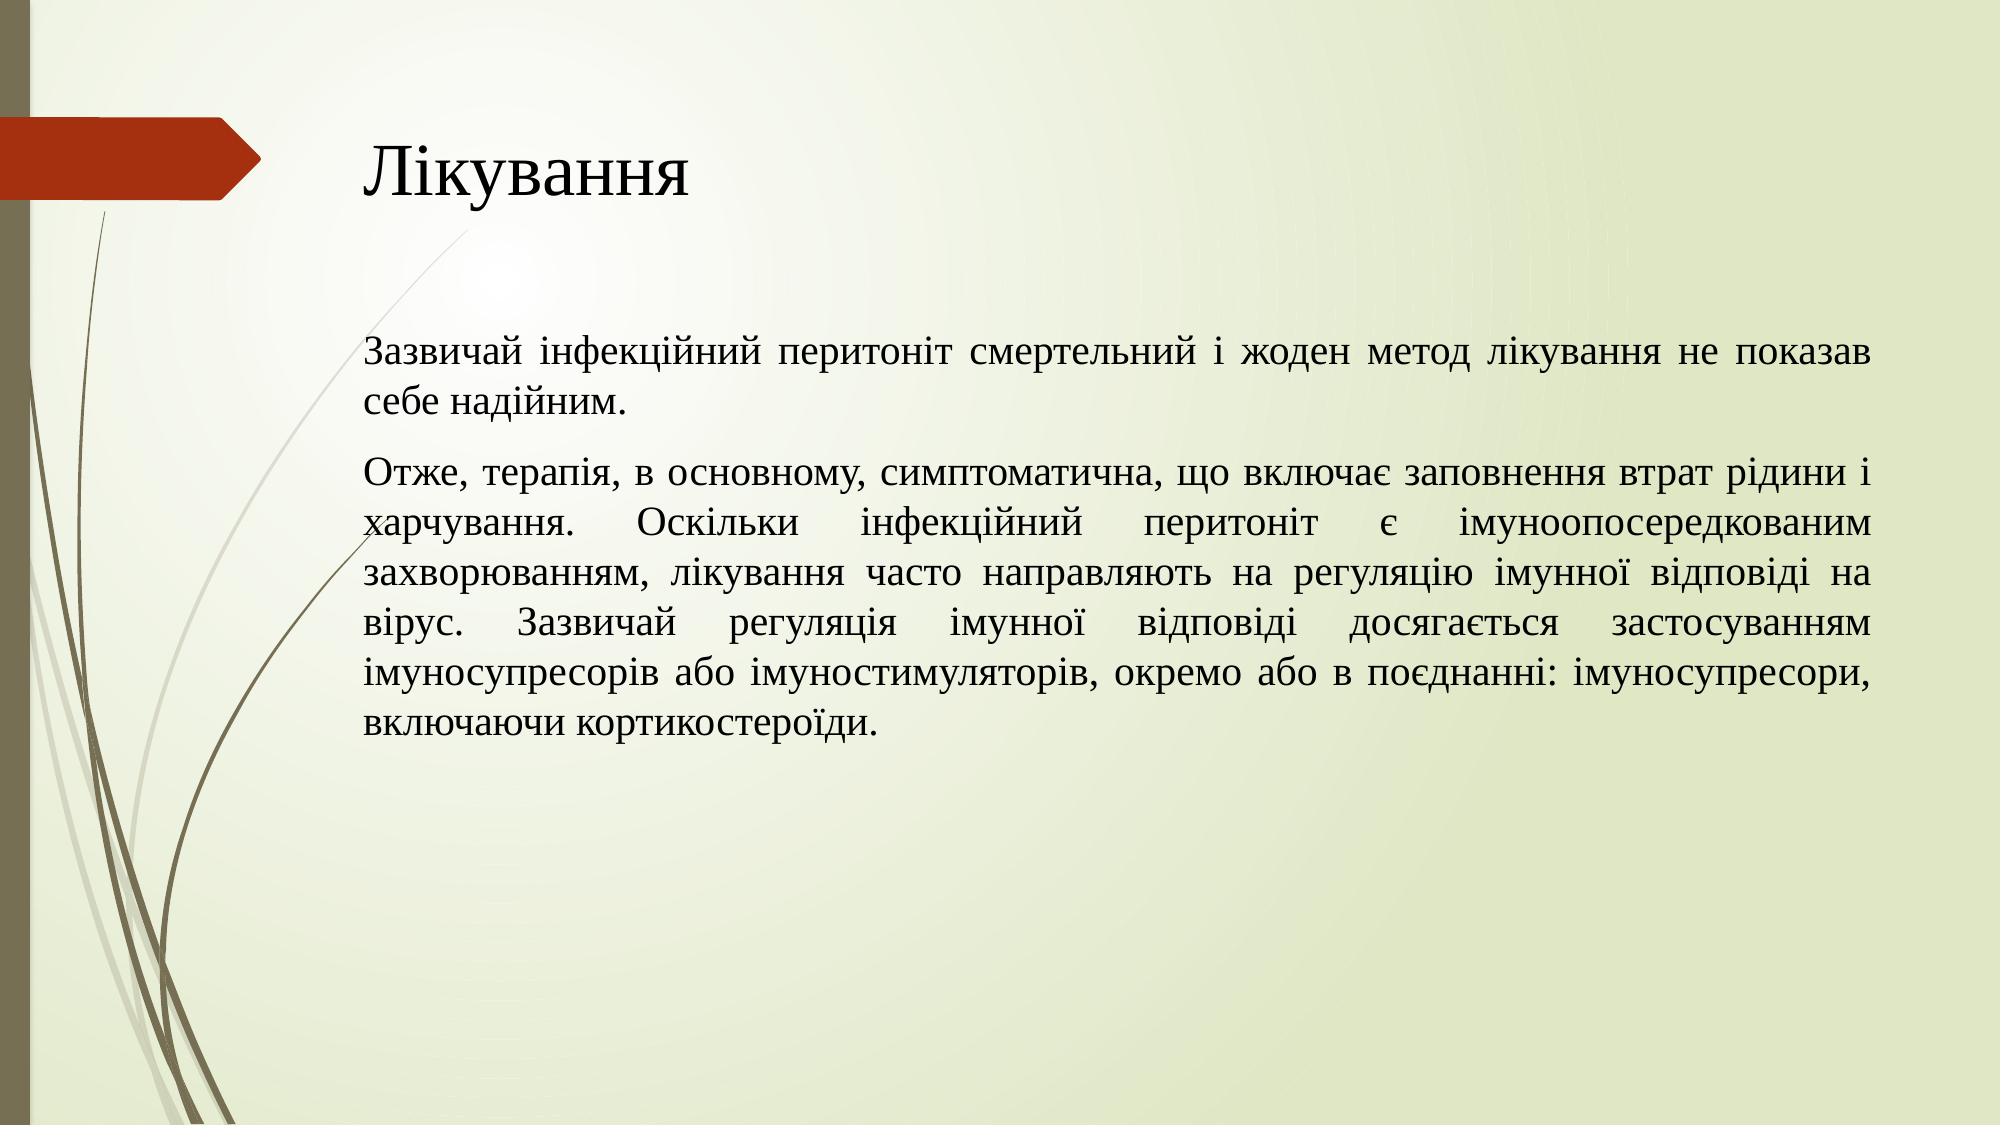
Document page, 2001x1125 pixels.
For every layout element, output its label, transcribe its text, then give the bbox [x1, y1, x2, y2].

list Зазвичай інфекційний перитоніт смертельний і жоден метод лікування не показав себе надійним. Отже, терапія, в основному, симптоматична, що включає заповнення втрат рідини і харчування. Оскільки інфекційний перитоніт є імуноопосередкованим захворюванням, лікування часто направляють на регуляцію імунної відповіді на вірус. Зазвичай регуляція імунної відповіді досягається застосуванням імуносупресорів або імуностимуляторів, окремо або в поєднанні: імуносупресори, включаючи кортикостероїди. [348, 314, 1888, 970]
title Лікування [348, 113, 1811, 262]
